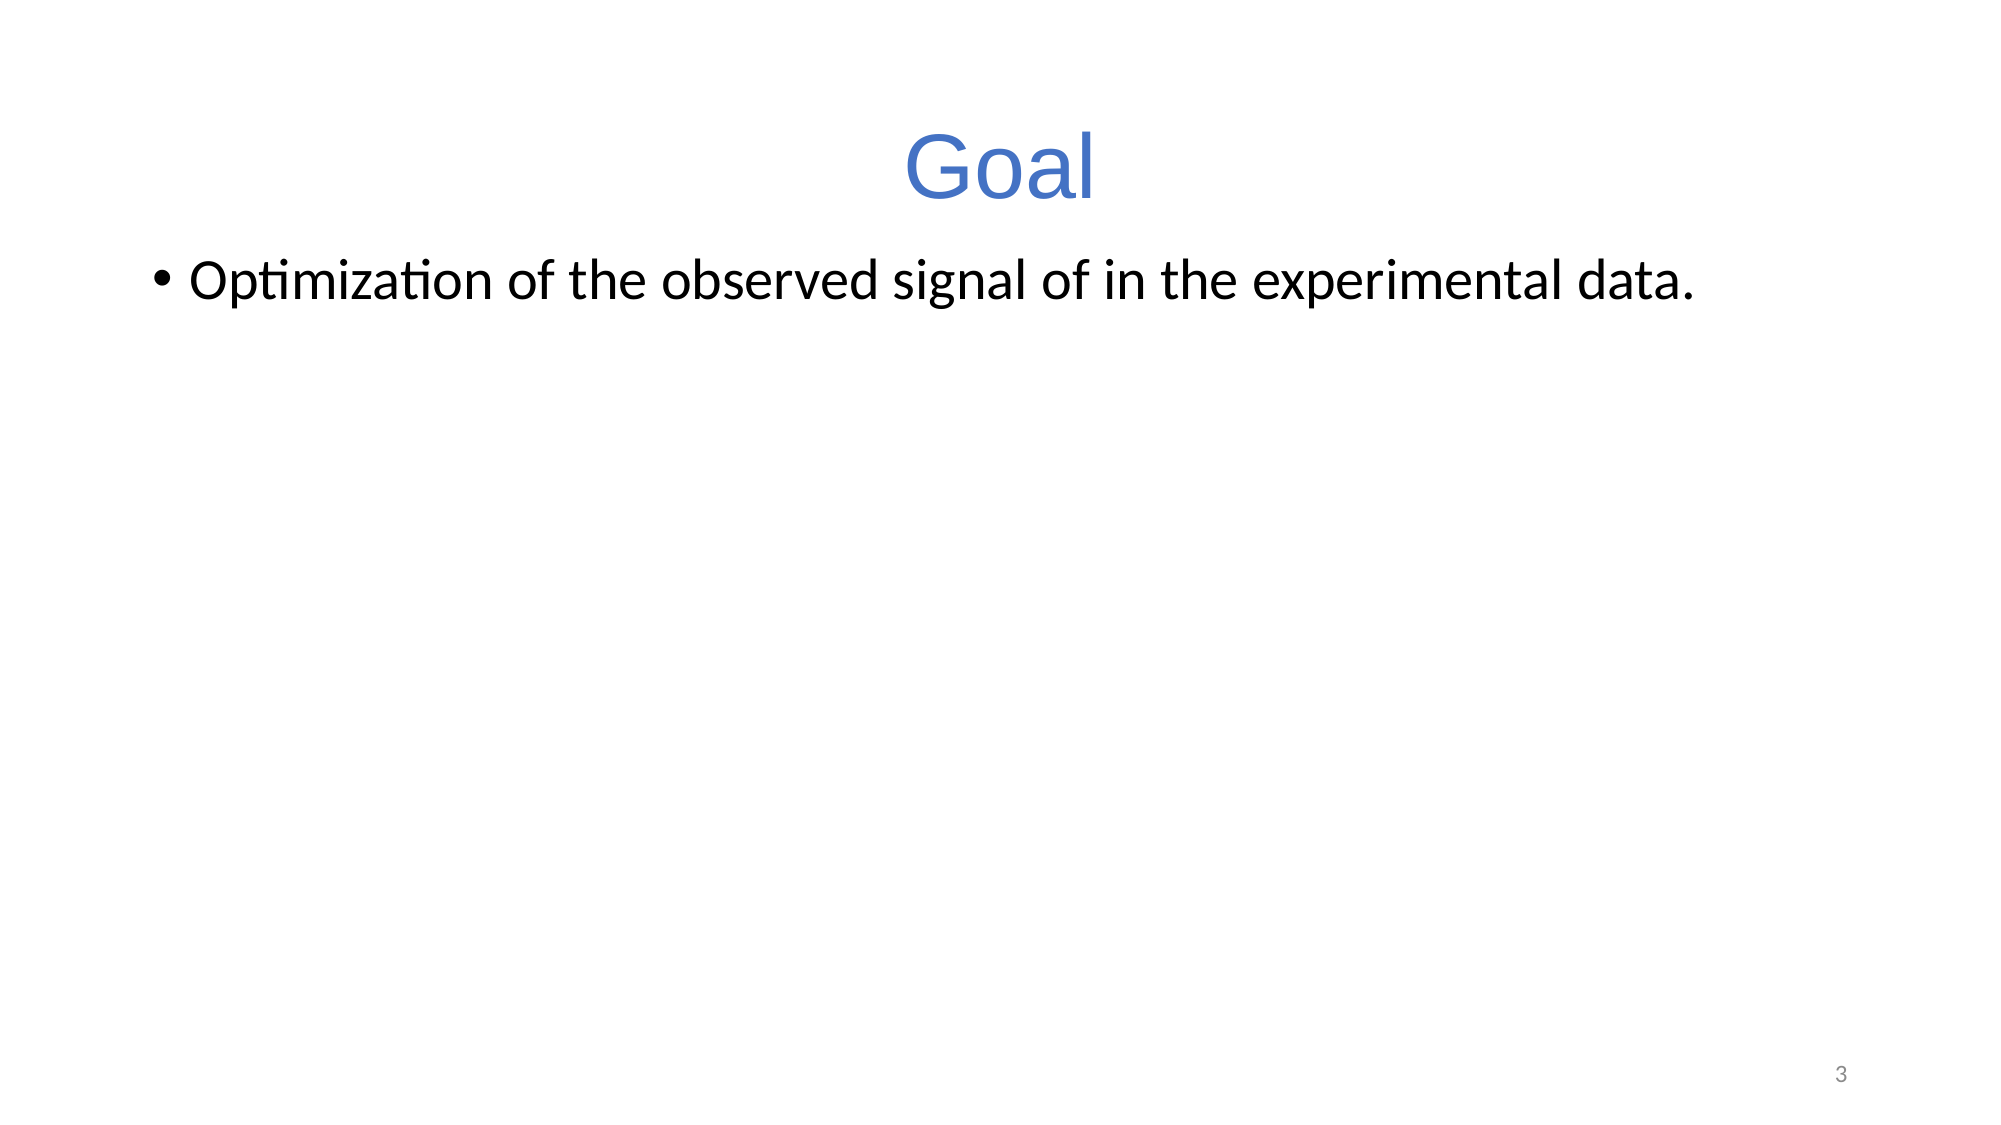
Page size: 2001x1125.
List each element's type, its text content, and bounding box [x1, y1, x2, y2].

slide_number 3 [1412, 1042, 1863, 1103]
title Goal [137, 59, 1863, 278]
